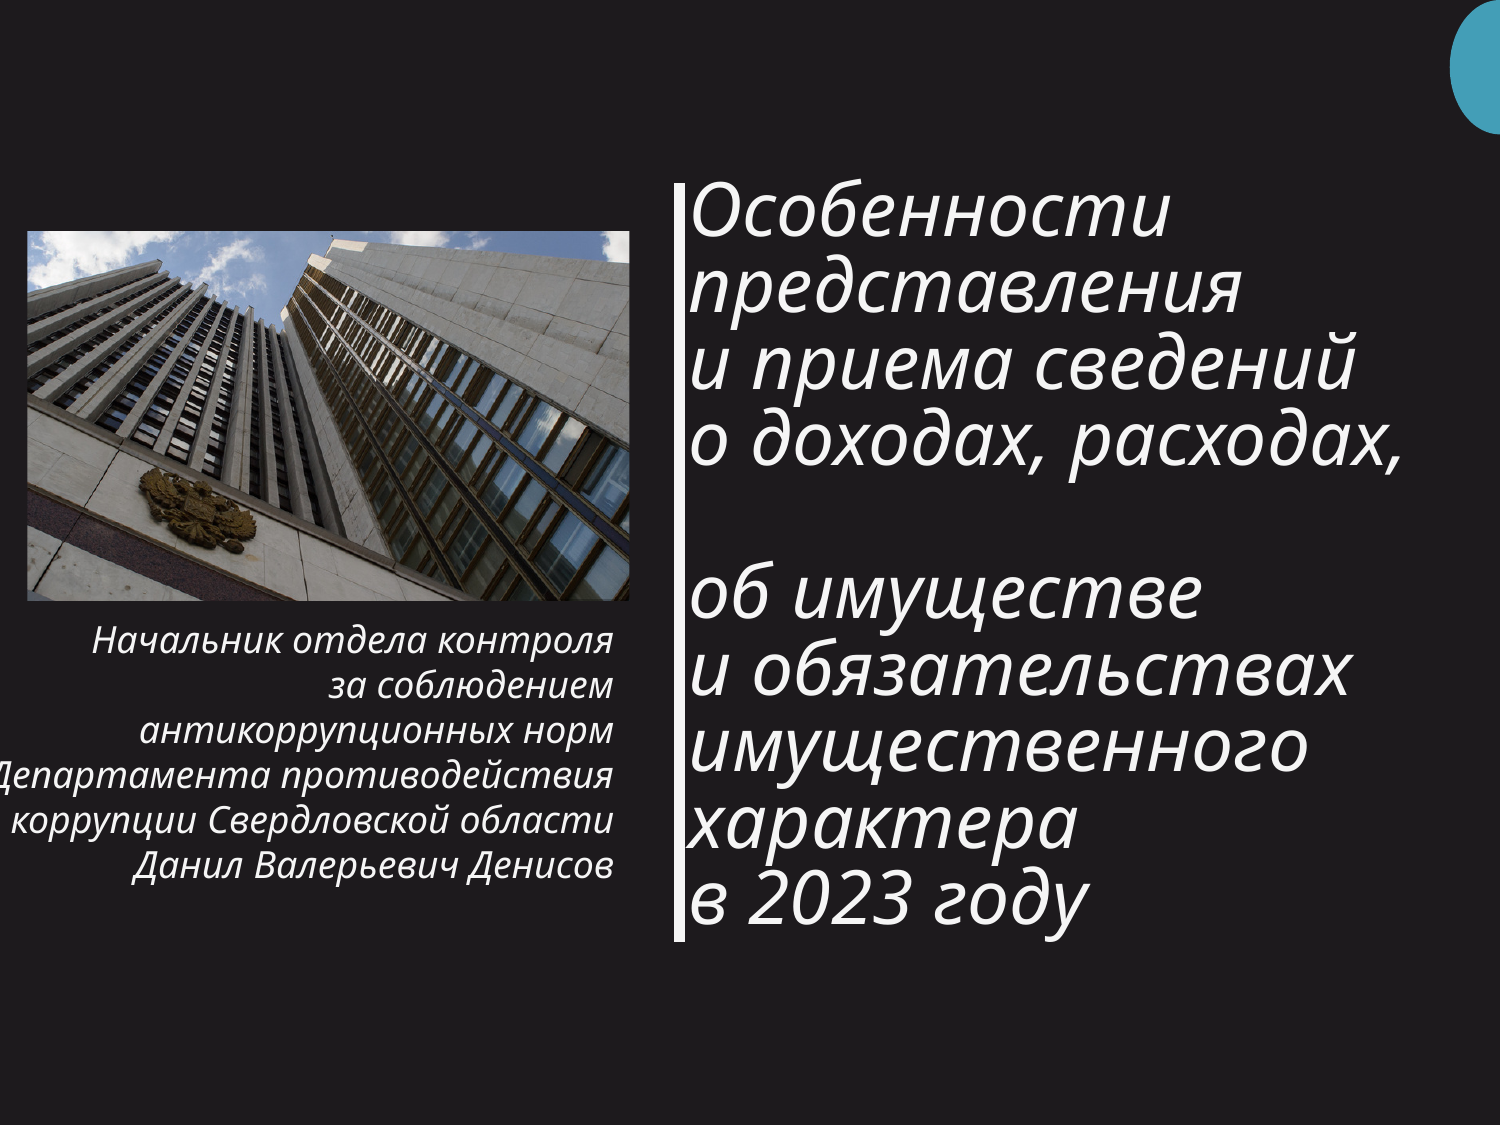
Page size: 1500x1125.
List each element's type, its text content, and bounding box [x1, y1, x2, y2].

picture [27, 231, 630, 601]
title Особенности представления и приема сведений о доходах, расходах, об имуществе и обязательствах имущественного характера в 2023 году [673, 207, 1431, 908]
subtitle Начальник отдела контроля за соблюдением антикоррупционных норм Департамента противодействия коррупции Свердловской области Данил Валерьевич Денисов [0, 632, 640, 894]
